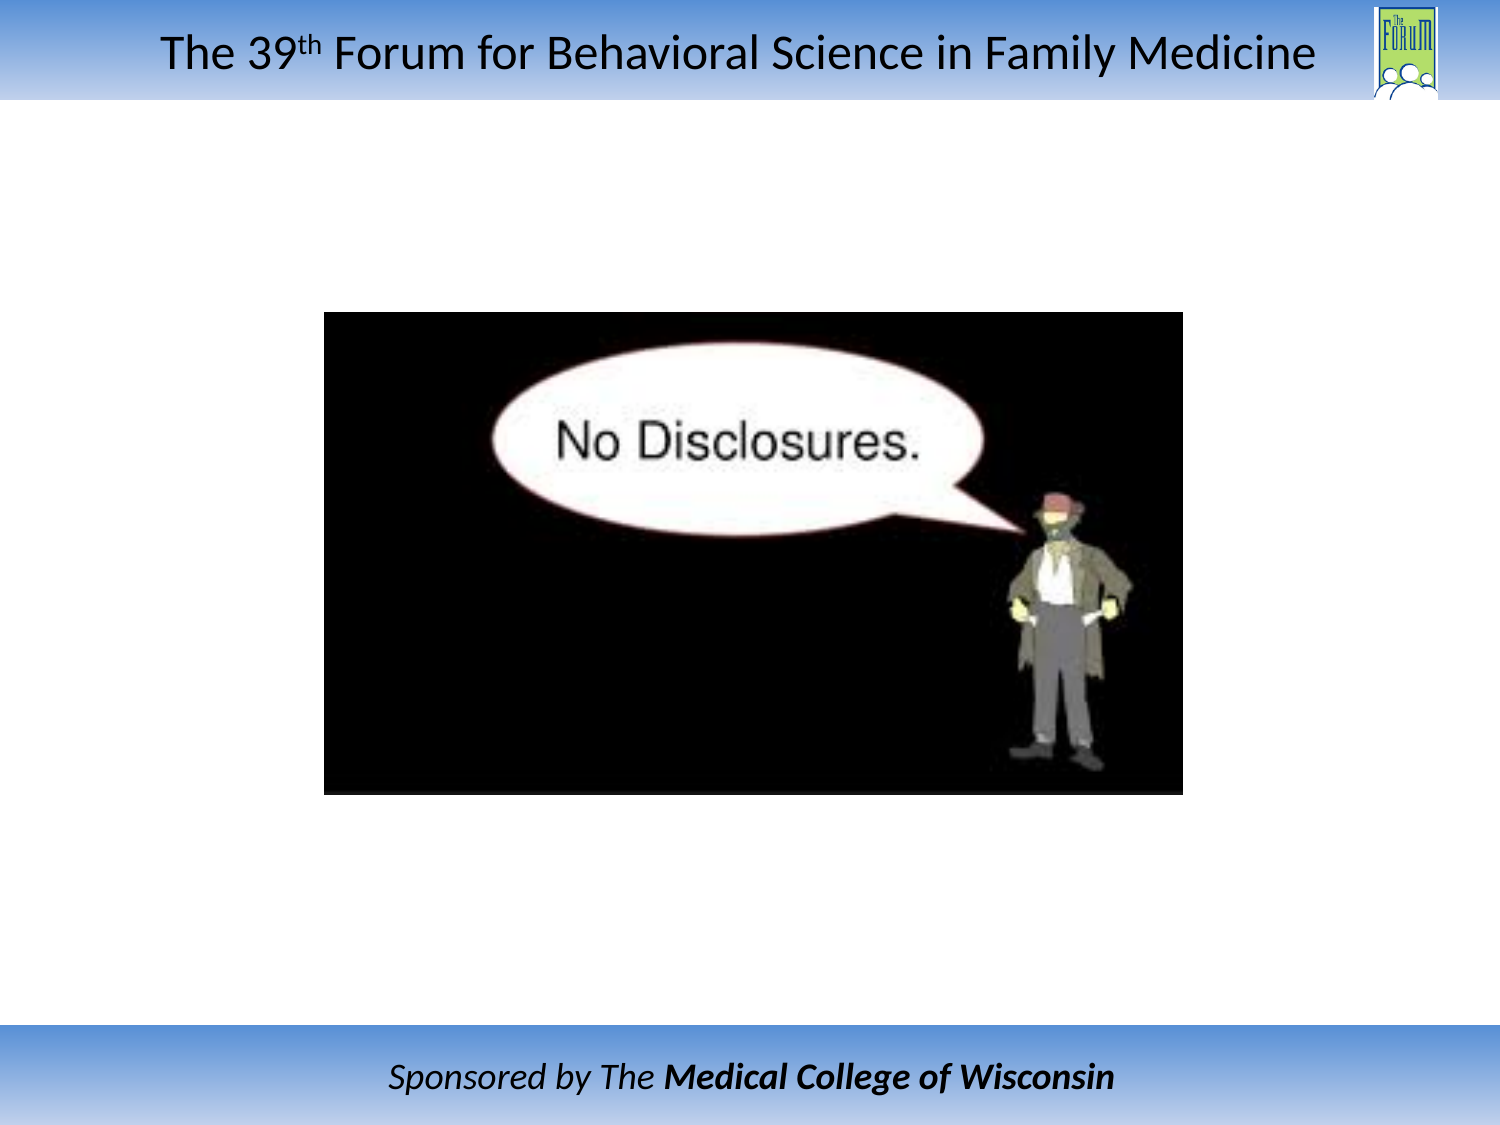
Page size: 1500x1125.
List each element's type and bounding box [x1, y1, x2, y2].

picture [324, 312, 1183, 795]
picture [1374, 7, 1438, 100]
